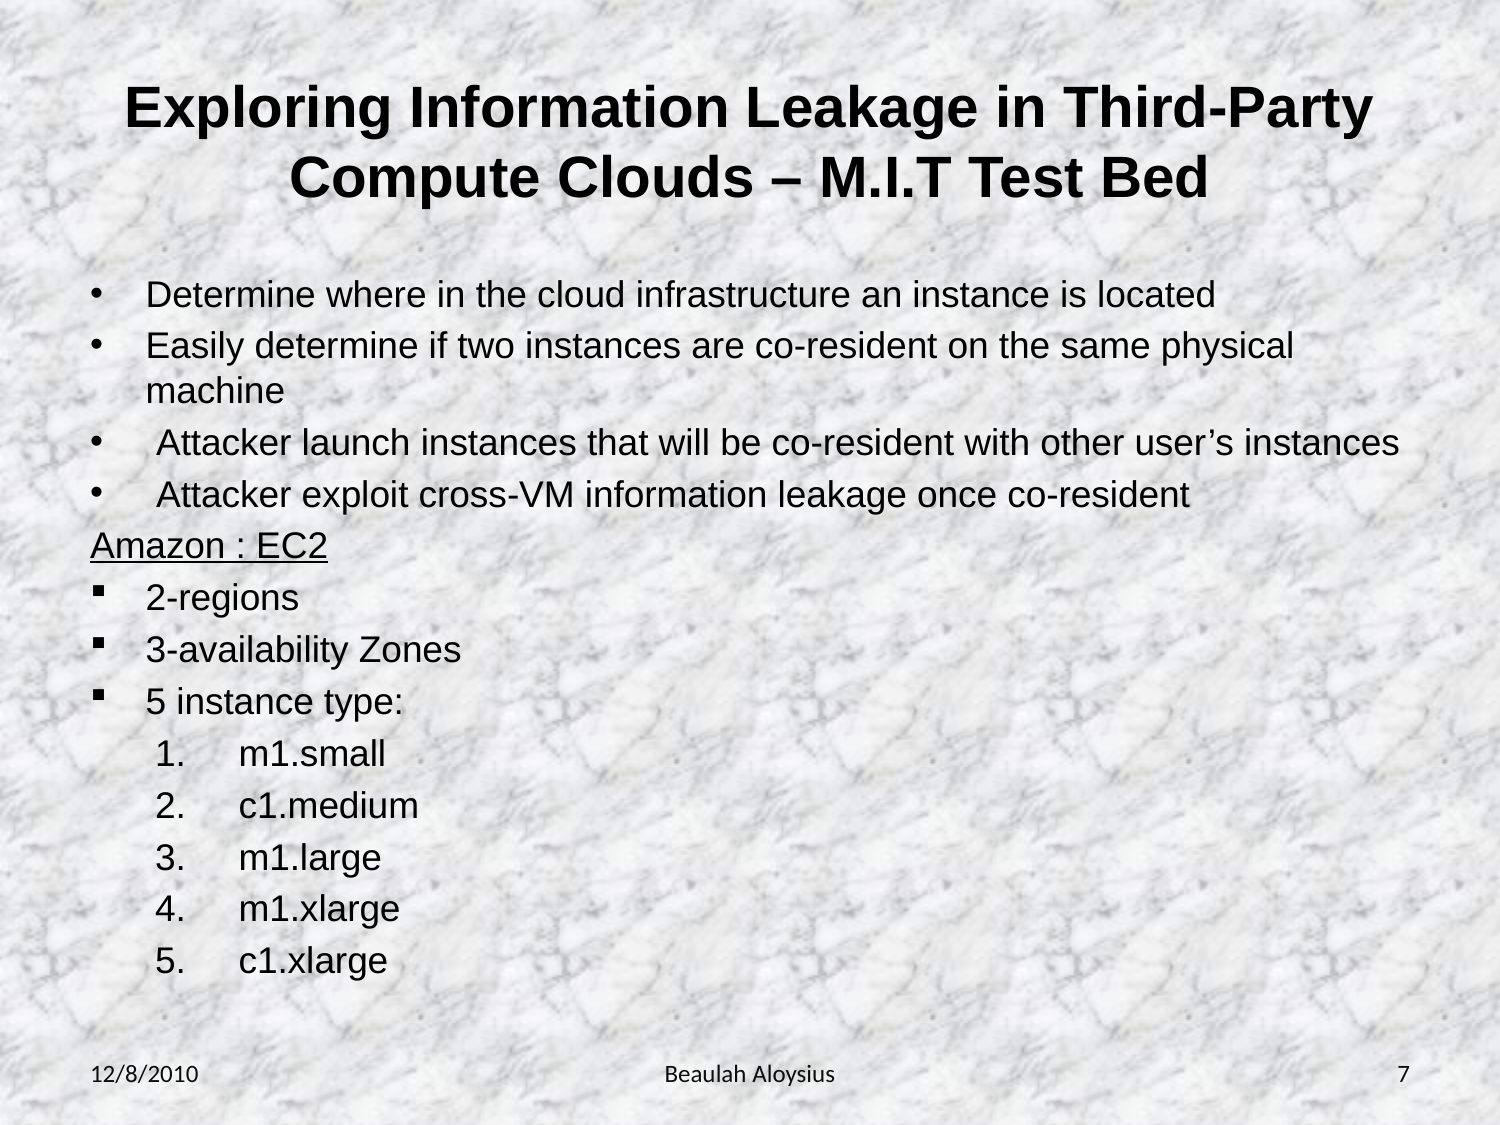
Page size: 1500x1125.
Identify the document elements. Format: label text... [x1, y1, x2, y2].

title Exploring Information Leakage in Third-Party Compute Clouds – M.I.T Test Bed [75, 45, 1425, 233]
footer Beaulah Aloysius [512, 1042, 988, 1103]
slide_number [75, 1042, 425, 1103]
slide_number 7 [1074, 1042, 1425, 1103]
list Determine where in the cloud infrastructure an instance is located Easily determine if two instances are co-resident on the same physical machine Attacker launch instances that will be co-resident with other user’s instances Attacker exploit cross-VM information leakage once co-resident Amazon : EC2 2-regions 3-availability Zones 5 instance type: m1.small c1.medium m1.large m1.xlarge c1.xlarge [75, 262, 1425, 1005]
